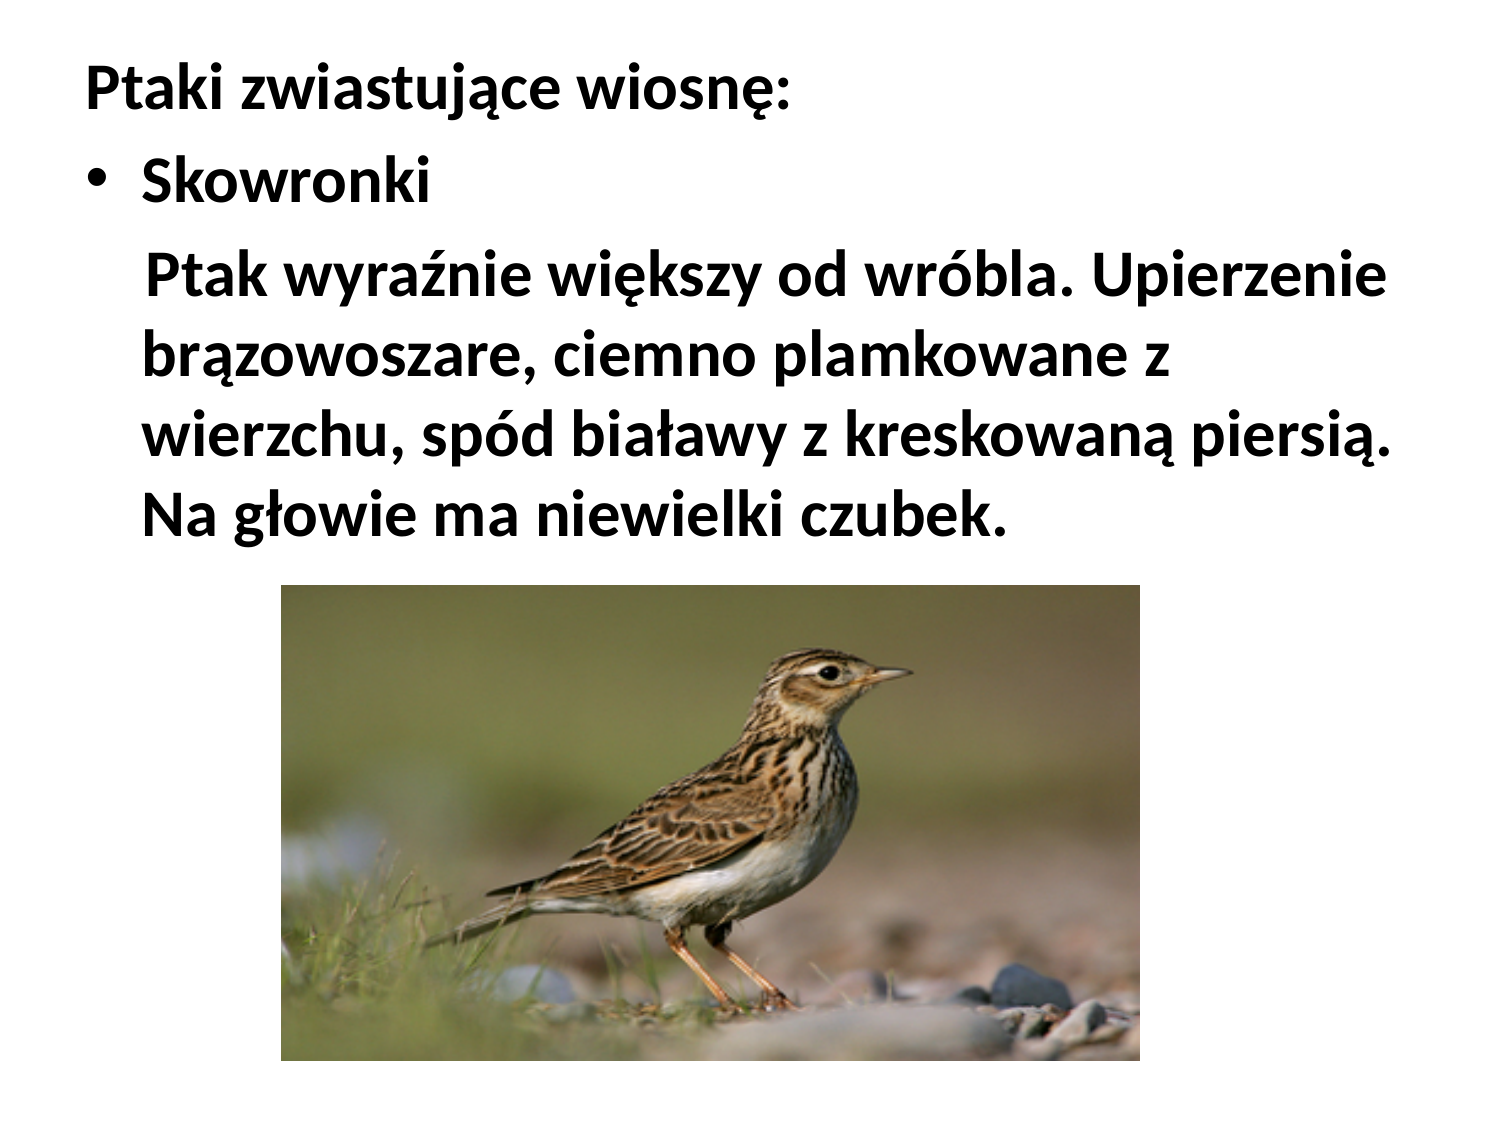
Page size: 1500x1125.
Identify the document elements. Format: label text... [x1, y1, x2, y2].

picture [280, 585, 1140, 1062]
list Ptaki zwiastujące wiosnę: Skowronki Ptak wyraźnie większy od wróbla. Upierzenie brązowoszare, ciemno plamkowane z wierzchu, spód białawy z kreskowaną piersią. Na głowie ma niewielki czubek. [70, 35, 1421, 668]
